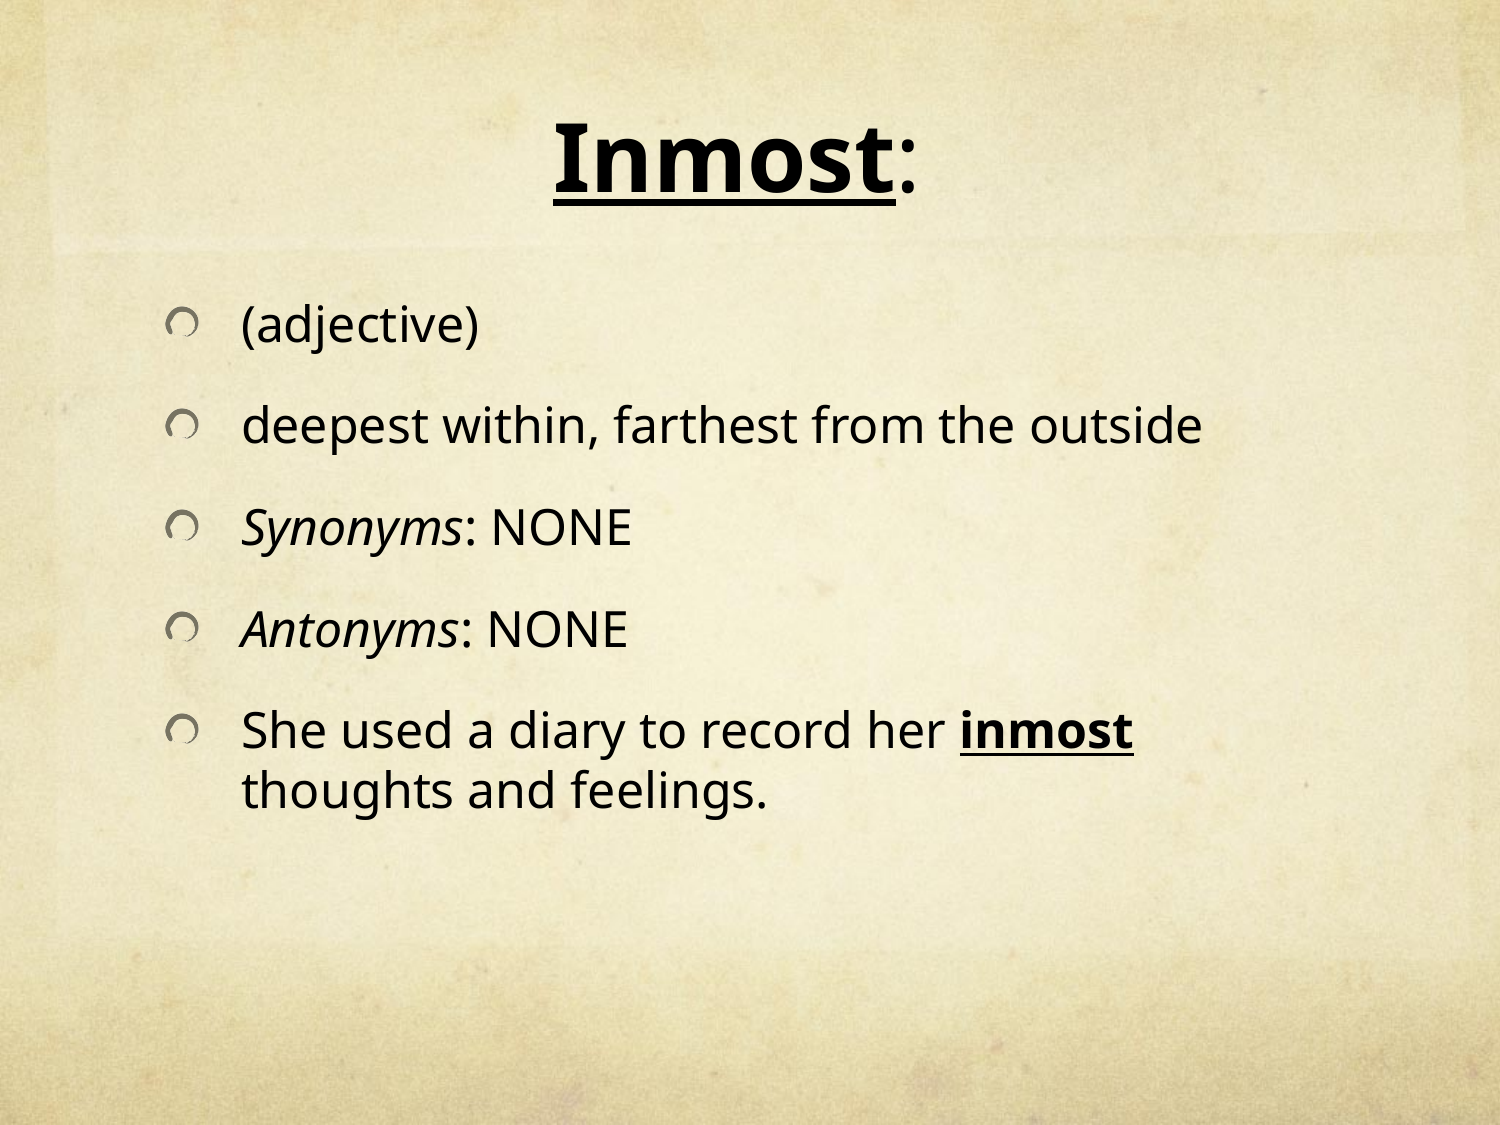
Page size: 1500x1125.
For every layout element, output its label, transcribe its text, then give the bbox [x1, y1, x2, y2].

title Inmost: [150, 82, 1350, 225]
picture [0, 0, 1500, 1125]
list (adjective) deepest within, farthest from the outside Synonyms: NONE Antonyms: NONE She used a diary to record her inmost thoughts and feelings. [150, 284, 1350, 950]
